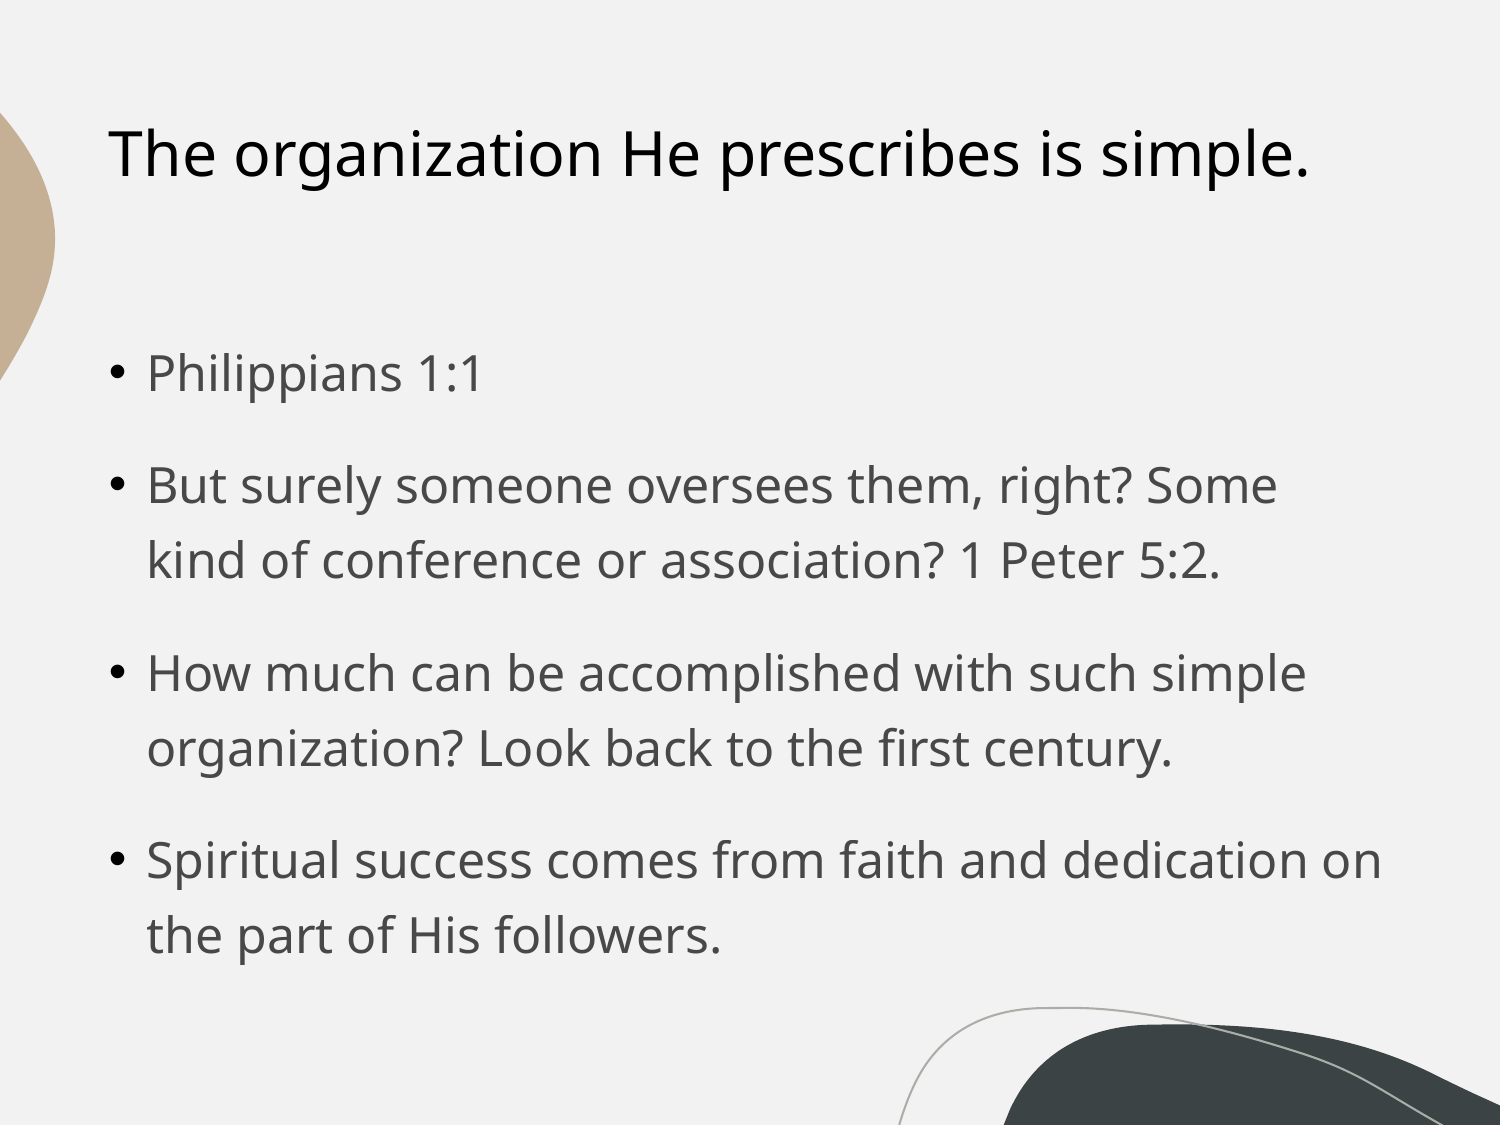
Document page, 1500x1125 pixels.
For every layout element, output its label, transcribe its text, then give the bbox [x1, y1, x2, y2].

list Philippians 1:1 But surely someone oversees them, right? Some kind of conference or association? 1 Peter 5:2. How much can be accomplished with such simple organization? Look back to the first century. Spiritual success comes from faith and dedication on the part of His followers. [93, 264, 1407, 1026]
title The organization He prescribes is simple. [93, 70, 1407, 242]
